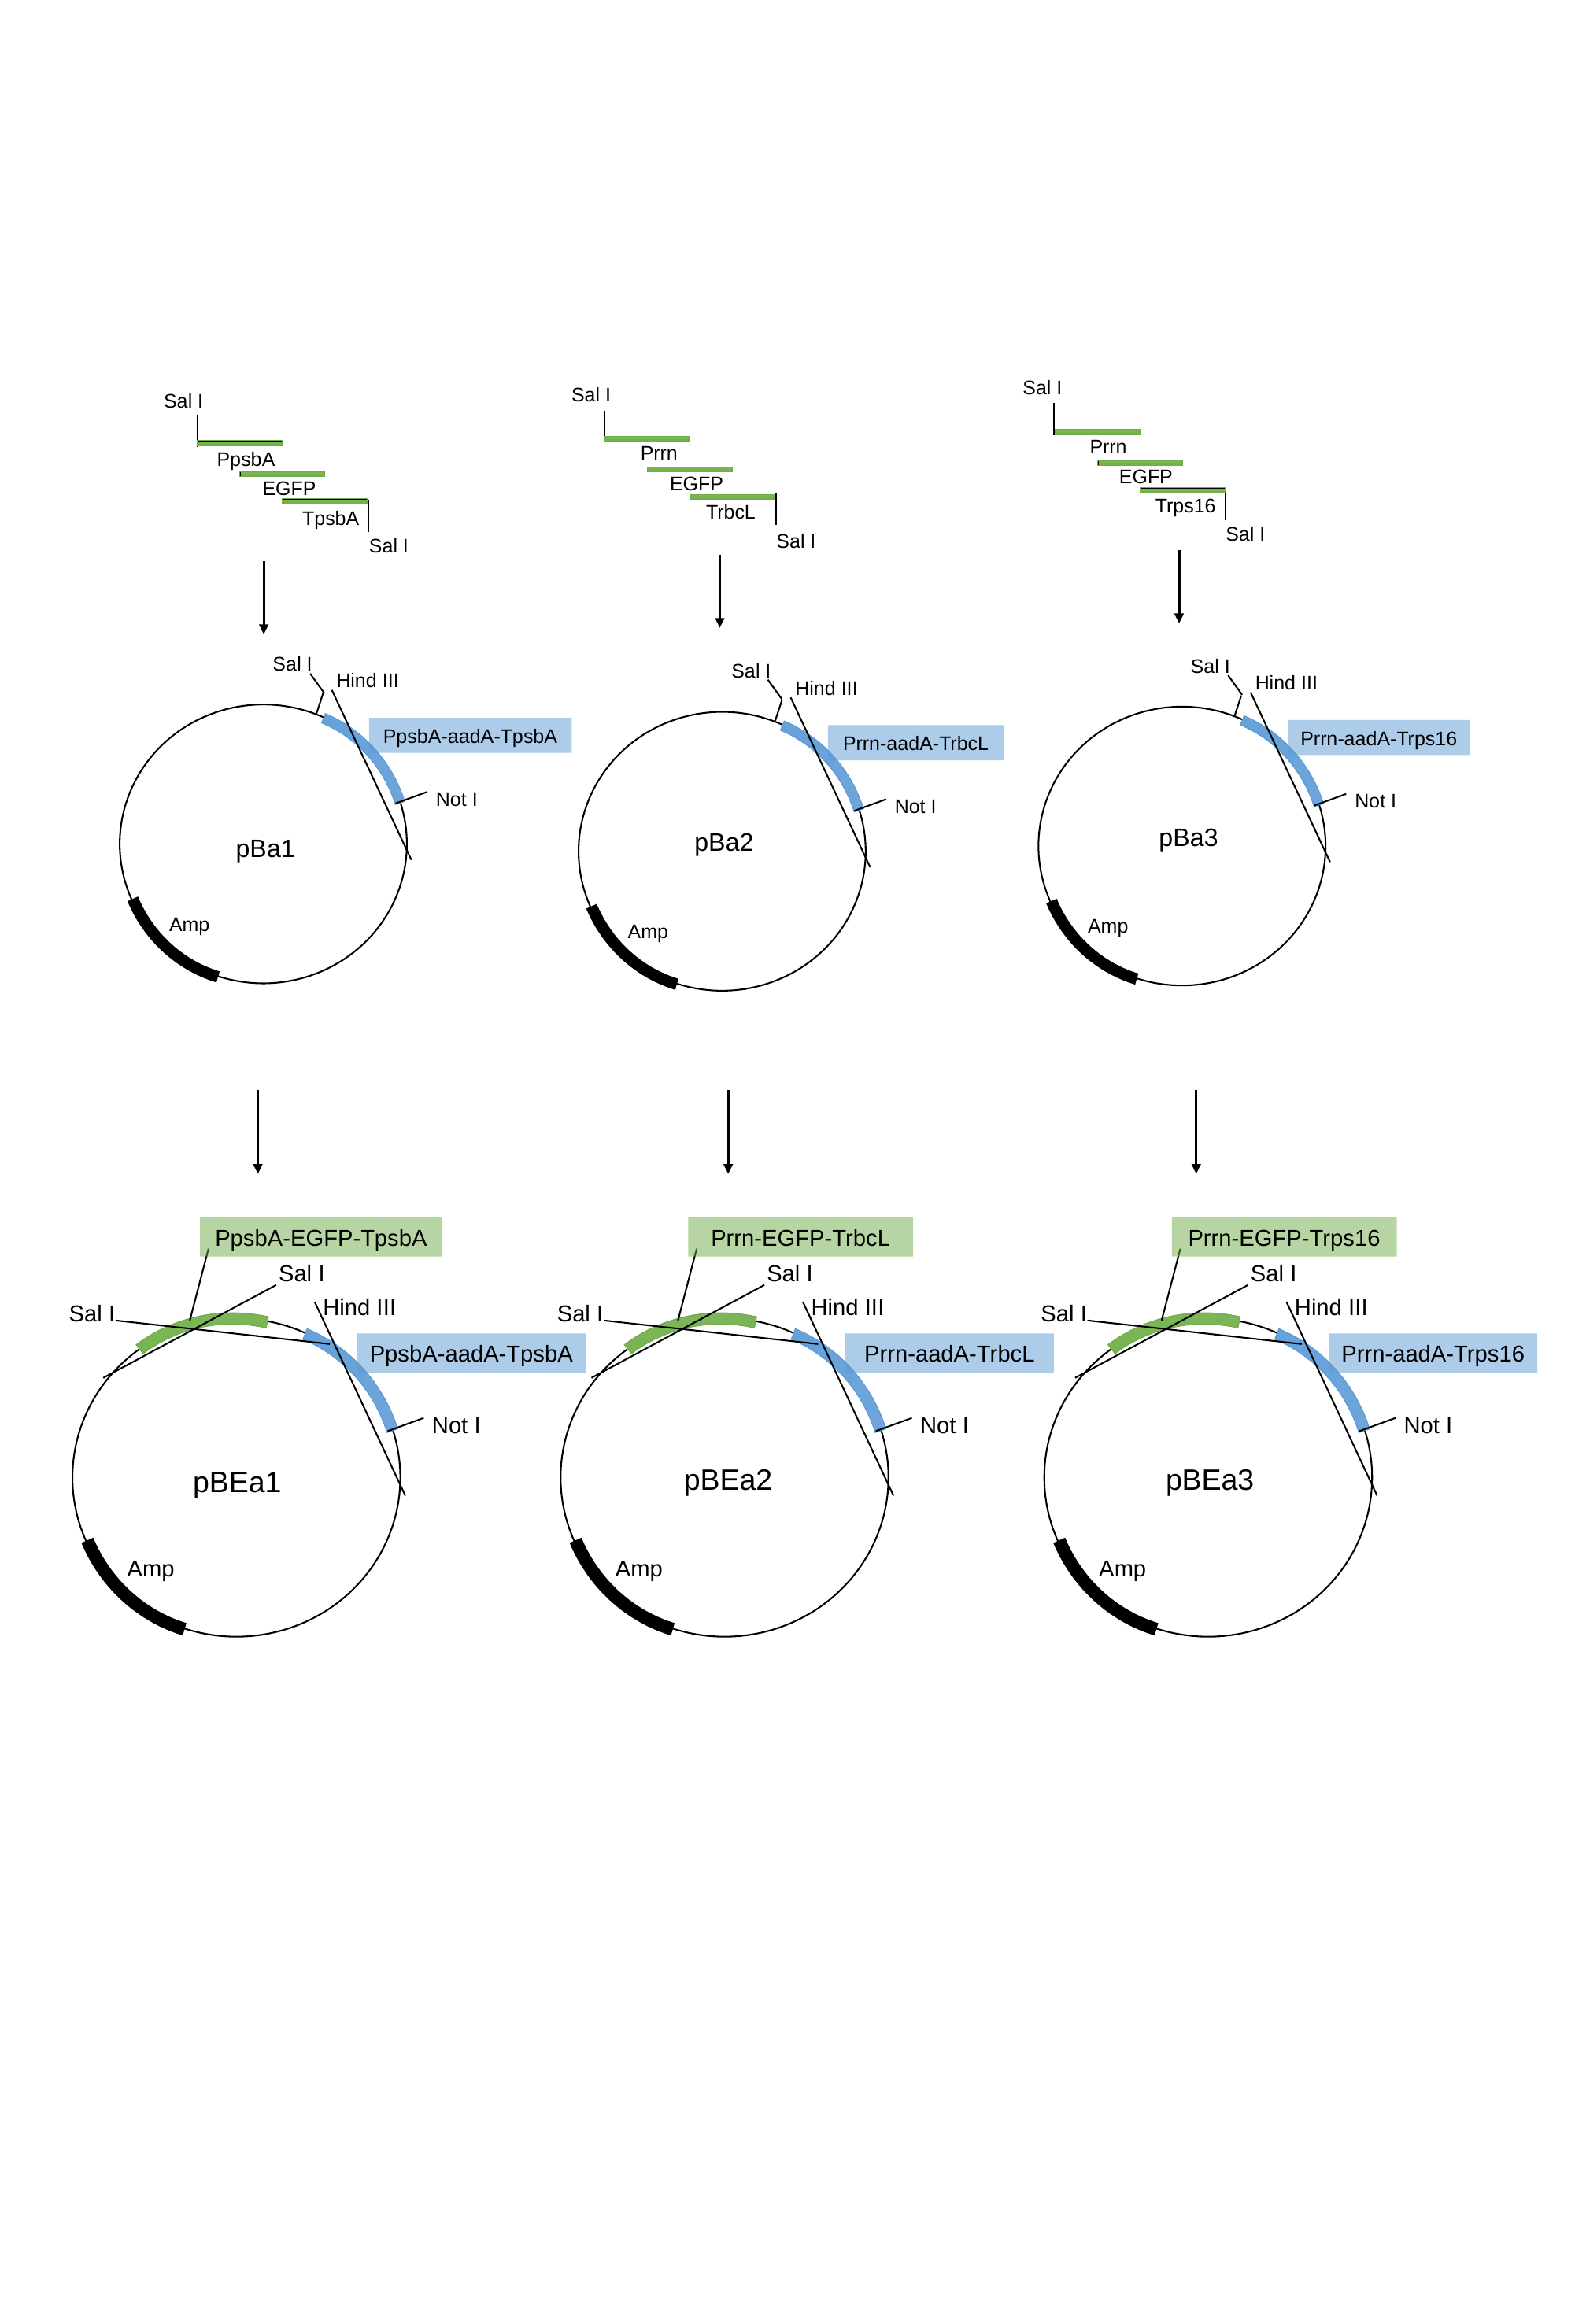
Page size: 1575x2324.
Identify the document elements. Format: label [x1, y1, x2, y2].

text_box [116, 382, 560, 991]
text_box [57, 1090, 1538, 1645]
text_box [1011, 368, 1471, 993]
text_box [560, 376, 1004, 998]
